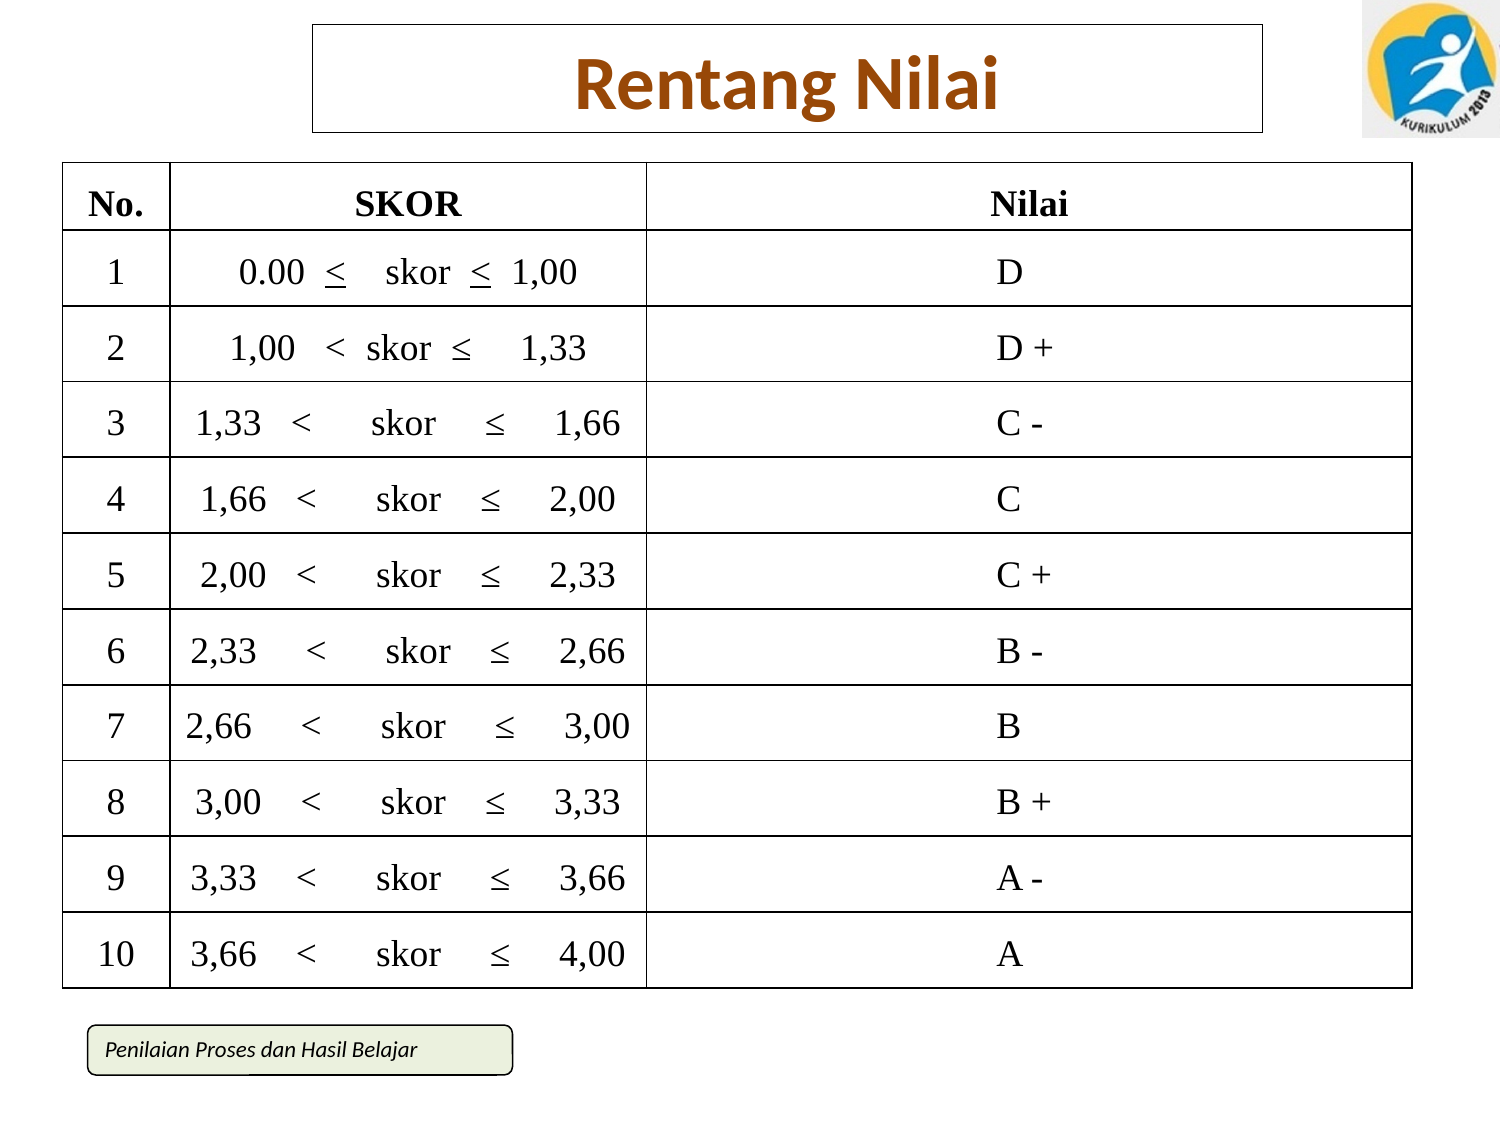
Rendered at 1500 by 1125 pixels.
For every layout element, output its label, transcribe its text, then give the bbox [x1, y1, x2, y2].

table_cell B - [647, 610, 1411, 684]
table_cell 10 [63, 913, 169, 987]
table_cell D [647, 231, 1411, 305]
picture [1362, 0, 1500, 138]
title Rentang Nilai [312, 24, 1263, 133]
table_cell 2,66 ˂ skor ≤ 3,00 [171, 686, 646, 760]
table_cell 3,33 ˂ skor ≤ 3,66 [171, 837, 646, 911]
table_cell B [647, 686, 1411, 760]
table_cell 8 [63, 761, 169, 835]
table_cell 6 [63, 610, 169, 684]
table_cell C [647, 458, 1411, 532]
table_cell 1,33 ˂ skor ≤ 1,66 [171, 382, 646, 456]
table_cell 2,00 ˂ skor ≤ 2,33 [171, 534, 646, 608]
table_cell 5 [63, 534, 169, 608]
table_cell C + [647, 534, 1411, 608]
table_cell 7 [63, 686, 169, 760]
table_cell 1,66 ˂ skor ≤ 2,00 [171, 458, 646, 532]
table_cell B + [647, 761, 1411, 835]
table_cell 4 [63, 458, 169, 532]
table_header Nilai [647, 163, 1411, 229]
text_box Penilaian Proses dan Hasil Belajar [87, 1025, 513, 1076]
table_cell A - [647, 837, 1411, 911]
table_cell 3,66 ˂ skor ≤ 4,00 [171, 913, 646, 987]
table_cell 9 [63, 837, 169, 911]
table_cell D + [647, 307, 1411, 381]
table_cell 0.00 ˂ skor ˂ 1,00 [171, 231, 646, 305]
table_cell C - [647, 382, 1411, 456]
table_header No. [63, 163, 169, 229]
table_header SKOR [171, 163, 646, 229]
table_cell 3 [63, 382, 169, 456]
table_cell 1,00 ˂ skor ≤ 1,33 [171, 307, 646, 381]
table_cell 1 [63, 231, 169, 305]
table_cell A [647, 913, 1411, 987]
table_cell 2,33 ˂ skor ≤ 2,66 [171, 610, 646, 684]
table_cell 3,00 ˂ skor ≤ 3,33 [171, 761, 646, 835]
table_cell 2 [63, 307, 169, 381]
